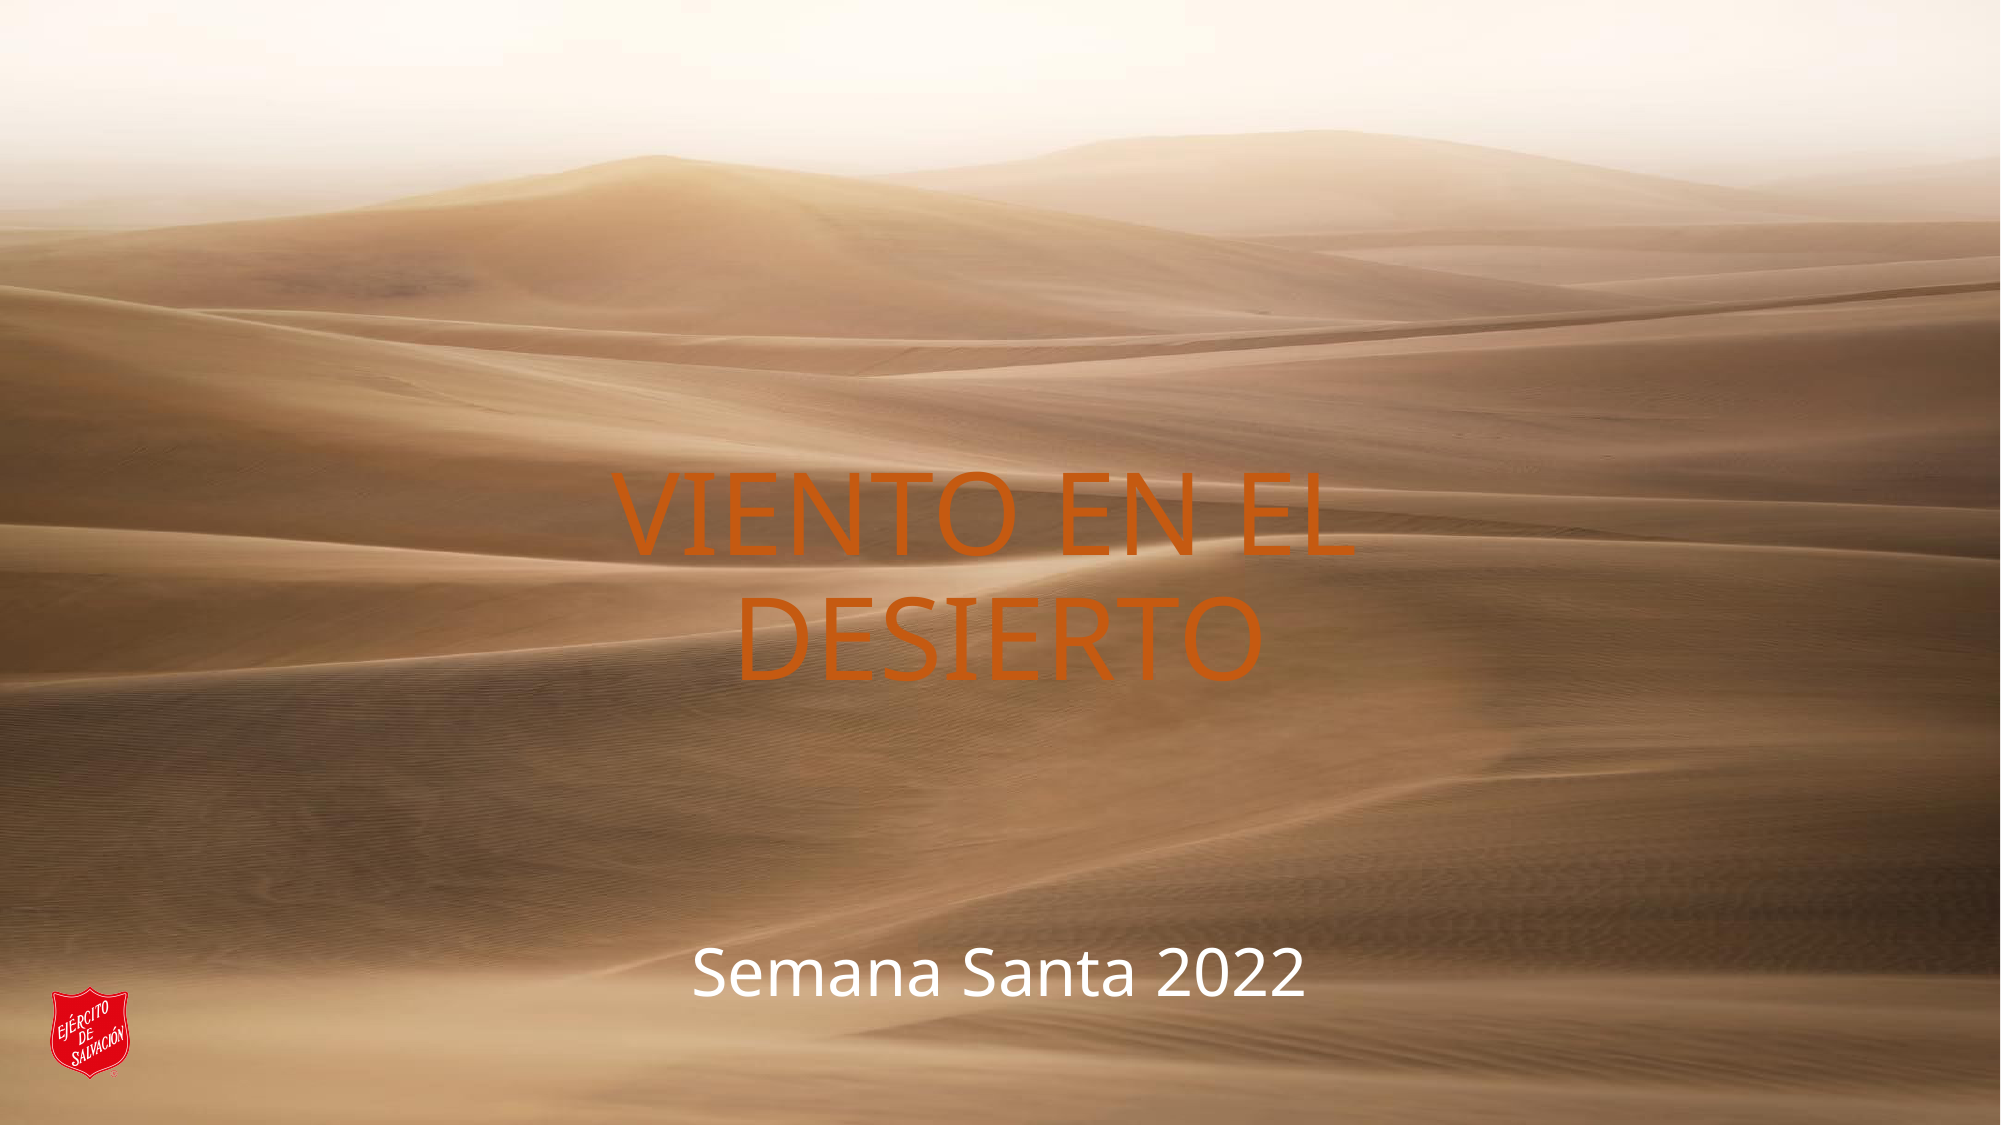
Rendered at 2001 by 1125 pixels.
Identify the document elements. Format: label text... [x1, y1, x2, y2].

title VIENTO EN EL DESIERTO [0, 447, 2000, 762]
subtitle Semana Santa 2022 [249, 931, 1750, 1022]
picture [0, 0, 2001, 1125]
